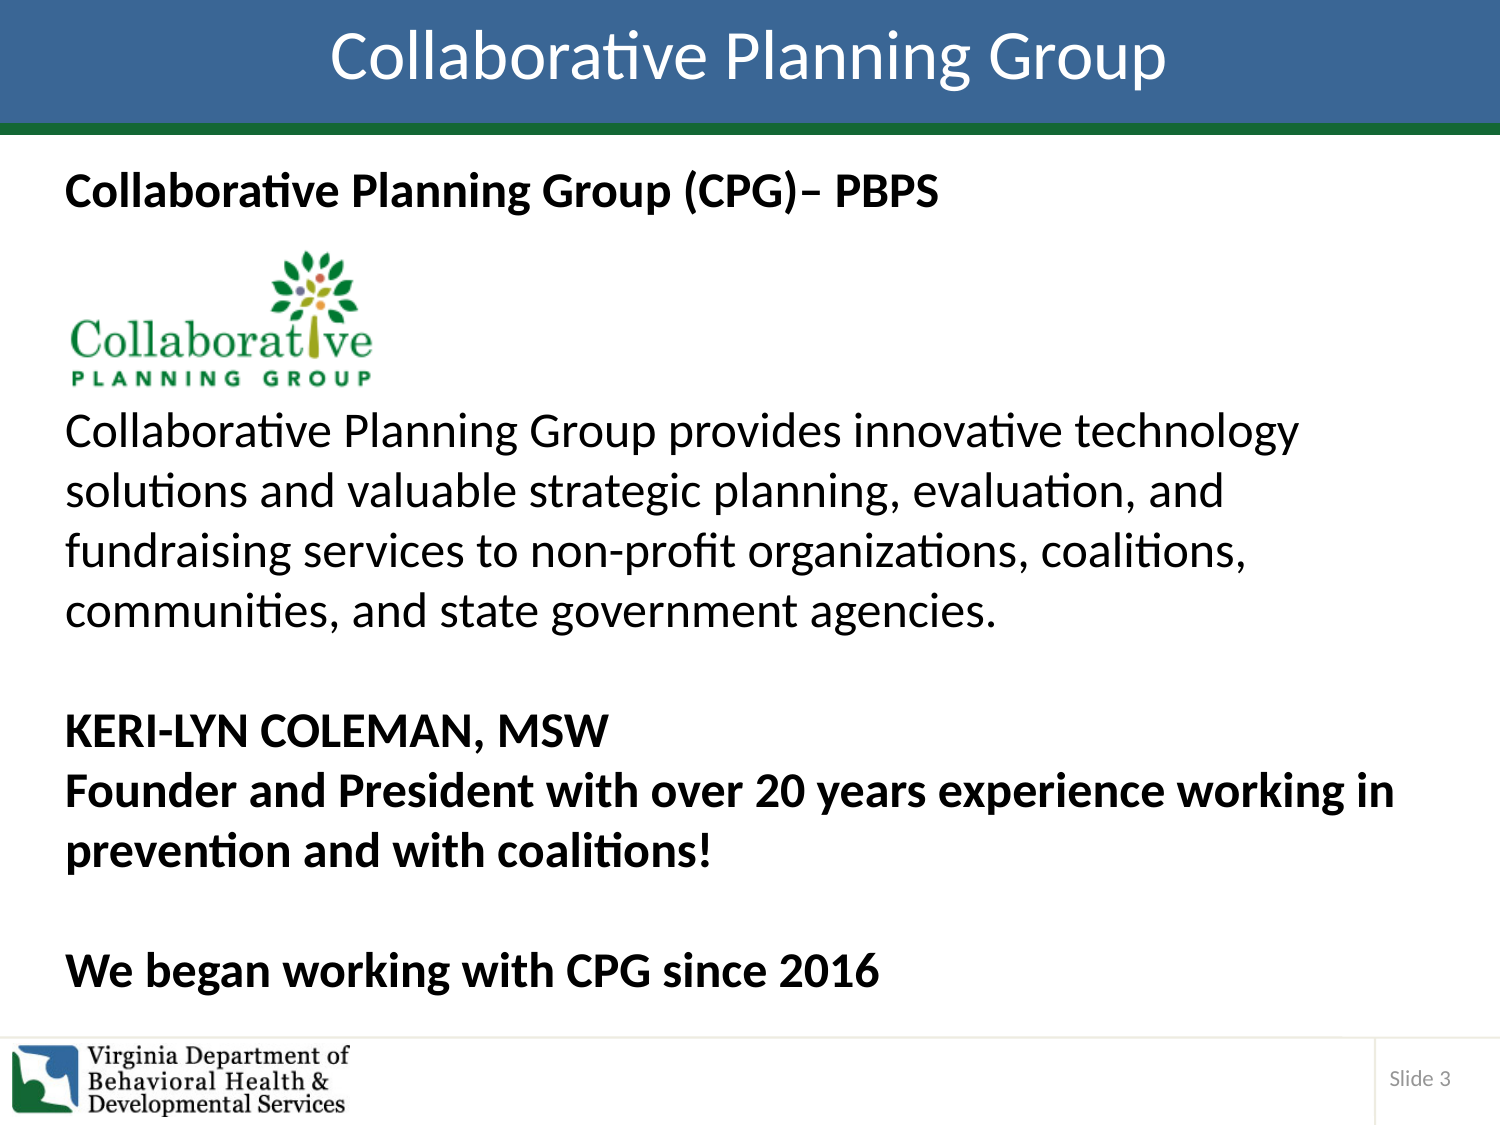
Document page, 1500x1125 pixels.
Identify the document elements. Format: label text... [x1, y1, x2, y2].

picture [62, 241, 388, 400]
picture [12, 1043, 350, 1117]
title Collaborative Planning Group [0, 0, 1500, 125]
text_box Collaborative Planning Group (CPG)– PBPS Collaborative Planning Group provides innovative technology solutions and valuable strategic planning, evaluation, and fundraising services to non-profit organizations, coalitions, communities, and state government agencies. KERI-LYN COLEMAN, MSW Founder and President with over 20 years experience working in prevention and with coalitions! We began working with CPG since 2016 [49, 149, 1463, 1065]
